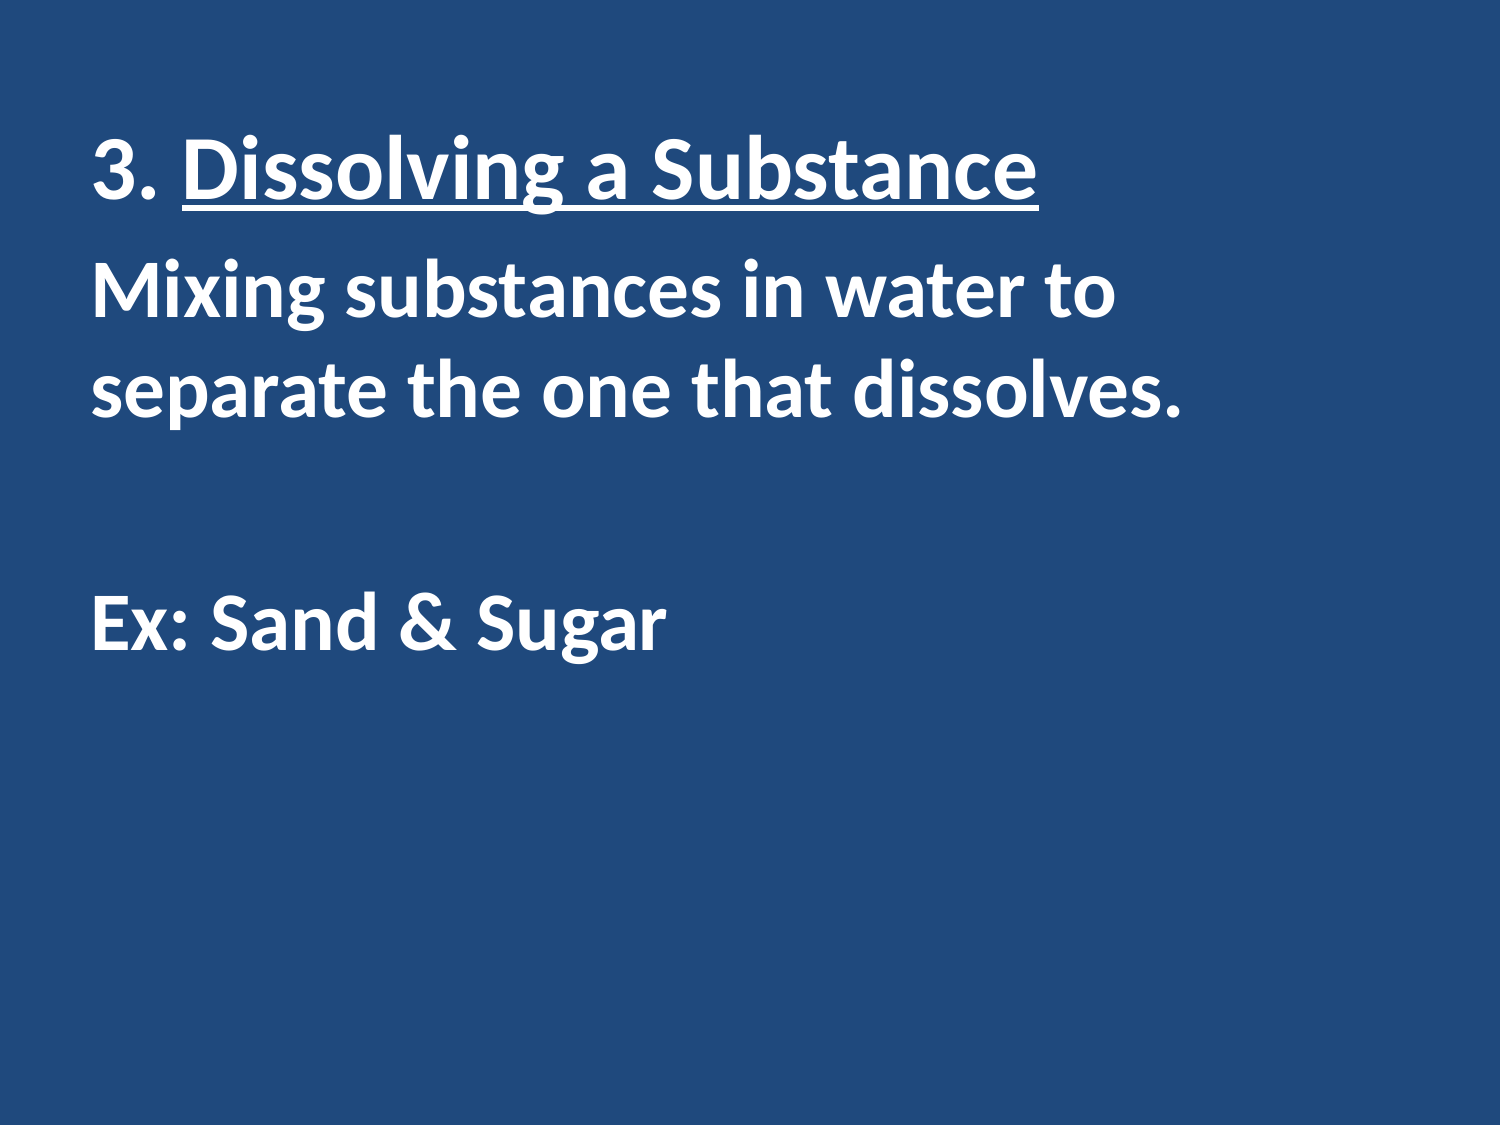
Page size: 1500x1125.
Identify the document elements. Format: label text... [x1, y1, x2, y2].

list 3. Dissolving a Substance Mixing substances in water to separate the one that dissolves. Ex: Sand & Sugar [75, 99, 1425, 1005]
